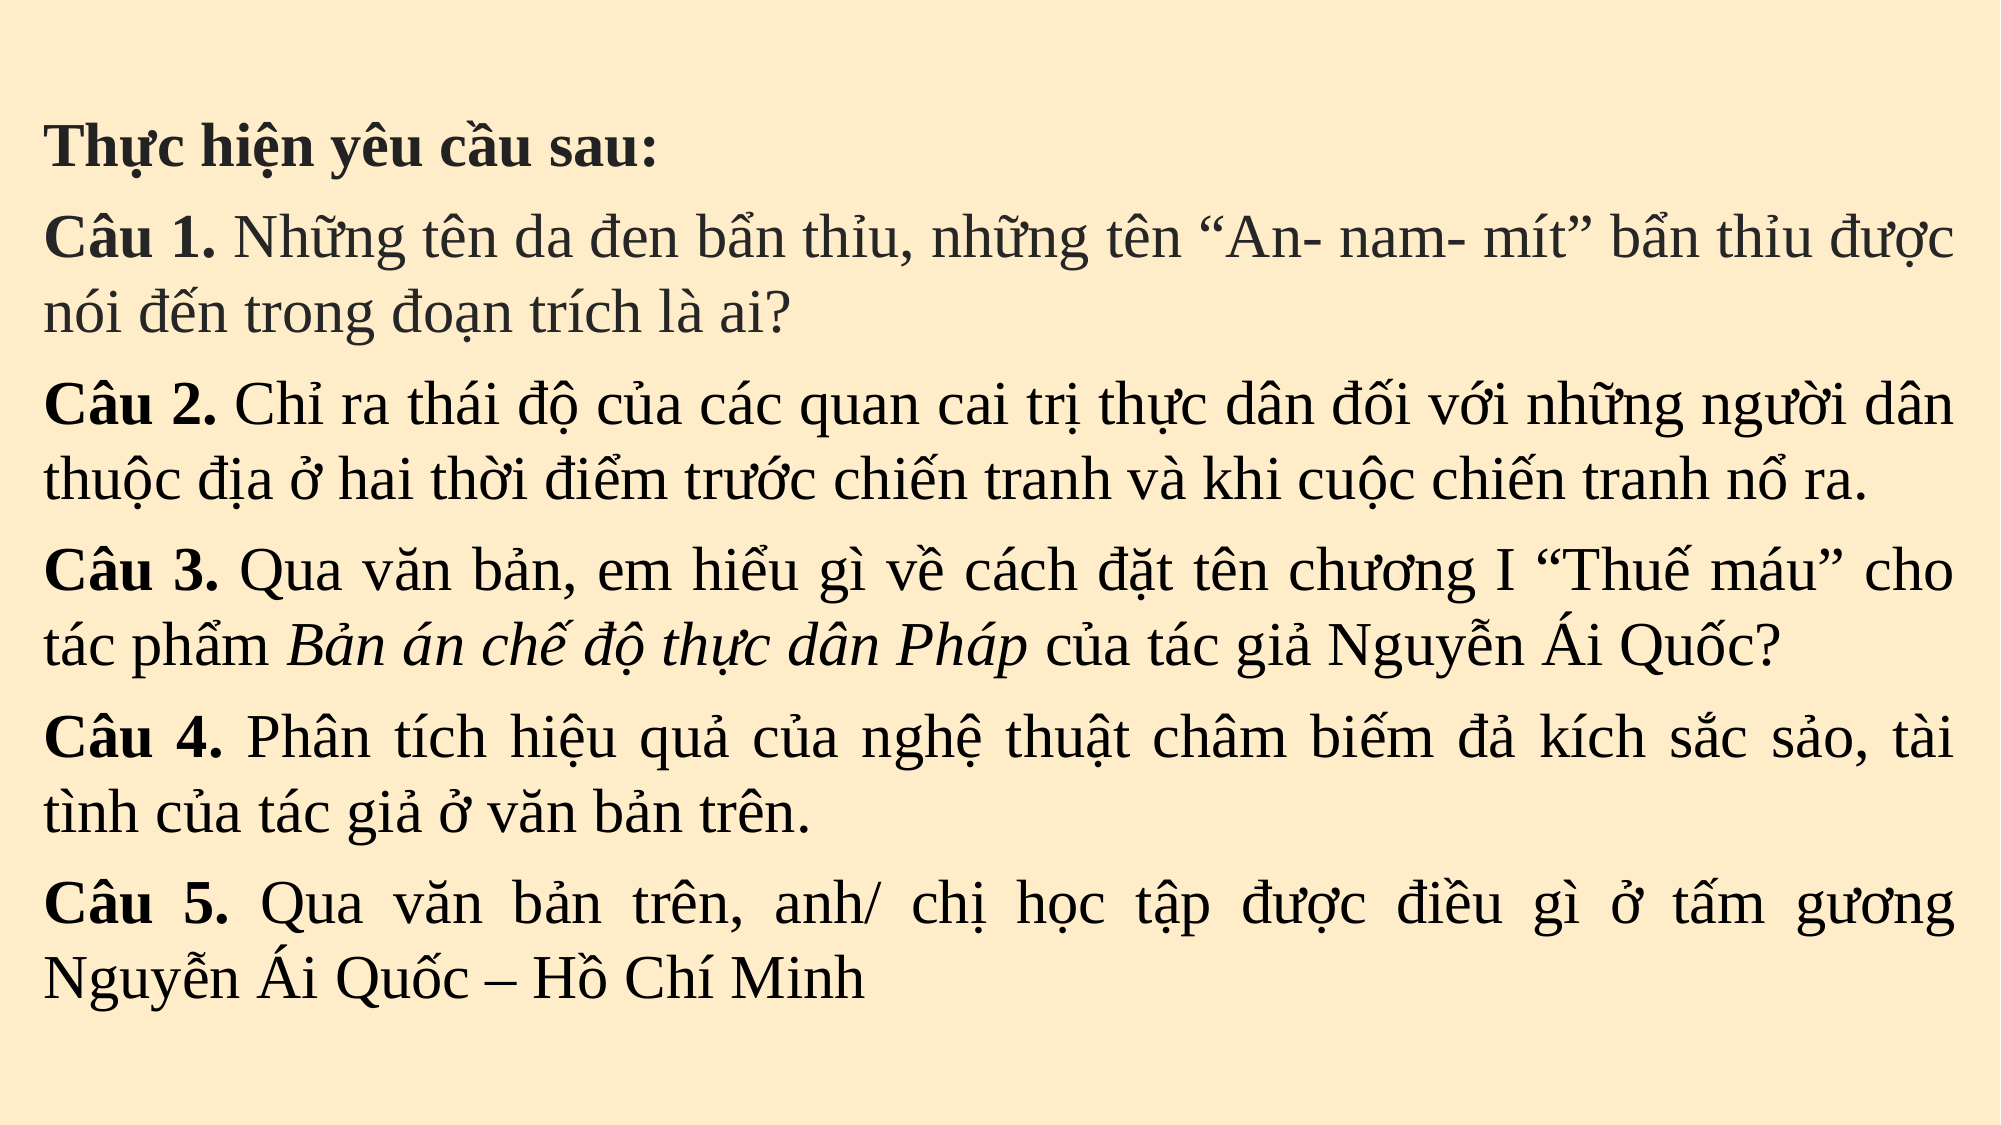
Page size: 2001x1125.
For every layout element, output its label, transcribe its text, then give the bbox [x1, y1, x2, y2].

text_box Thực hiện yêu cầu sau: Câu 1. Những tên da đen bẩn thỉu, những tên “An- nam- mít” bẩn thỉu được nói đến trong đoạn trích là ai? Câu 2. Chỉ ra thái độ của các quan cai trị thực dân đối với những người dân thuộc địa ở hai thời điểm trước chiến tranh và khi cuộc chiến tranh nổ ra. Câu 3. Qua văn bản, em hiểu gì về cách đặt tên chương I “Thuế máu” cho tác phẩm Bản án chế độ thực dân Pháp của tác giả Nguyễn Ái Quốc? Câu 4. Phân tích hiệu quả của nghệ thuật châm biếm đả kích sắc sảo, tài tình của tác giả ở văn bản trên. Câu 5. Qua văn bản trên, anh/ chị học tập được điều gì ở tấm gương Nguyễn Ái Quốc – Hồ Chí Minh [28, 96, 1972, 1019]
